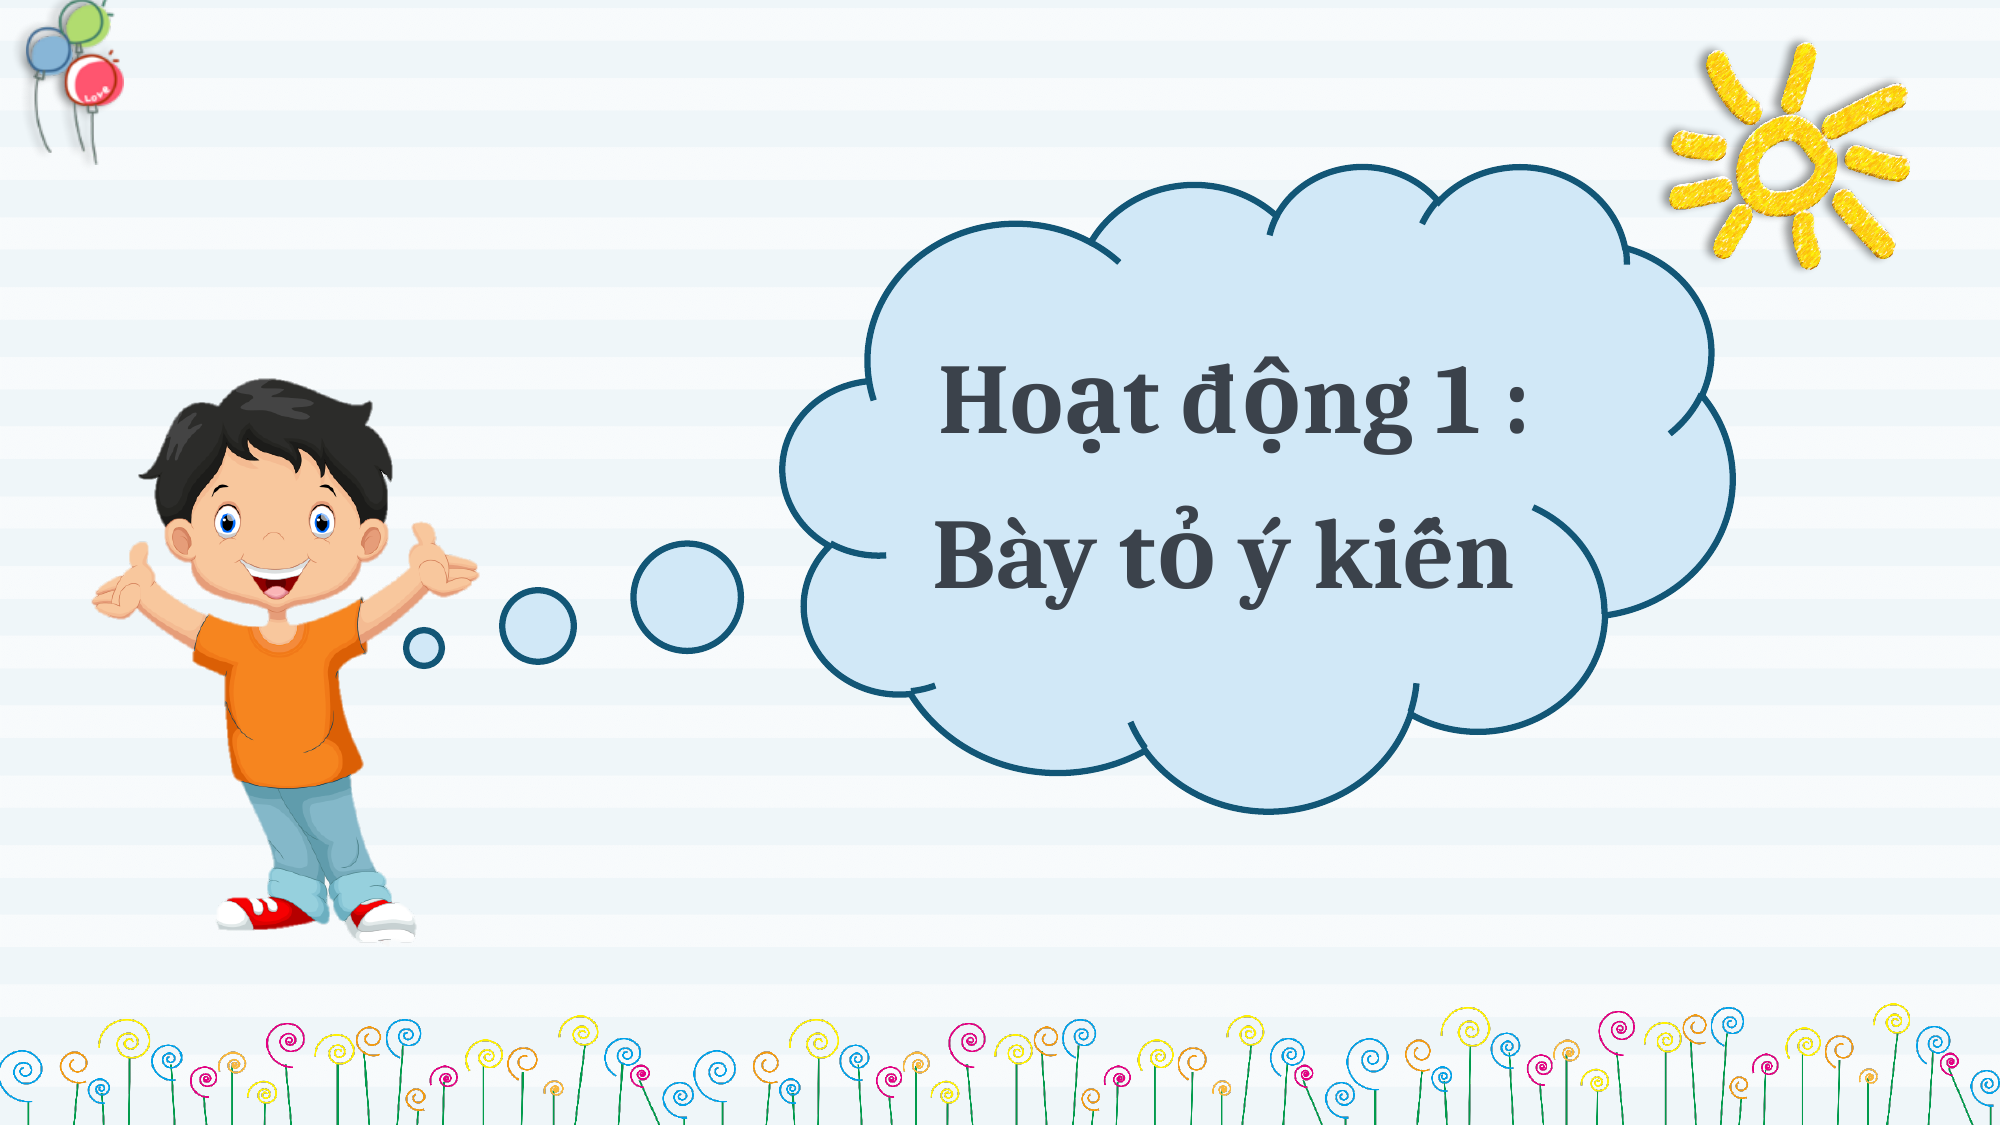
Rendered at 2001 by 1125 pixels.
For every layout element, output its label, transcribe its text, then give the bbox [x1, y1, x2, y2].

picture [26, 0, 124, 165]
text_box Hoạt động 1 : Bày tỏ ý kiến [912, 289, 1557, 617]
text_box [0, 1003, 2000, 1125]
text_box [632, 542, 742, 652]
text_box [781, 165, 1734, 813]
picture [51, 345, 517, 974]
picture [1626, 0, 1964, 329]
text_box [517, 589, 575, 663]
